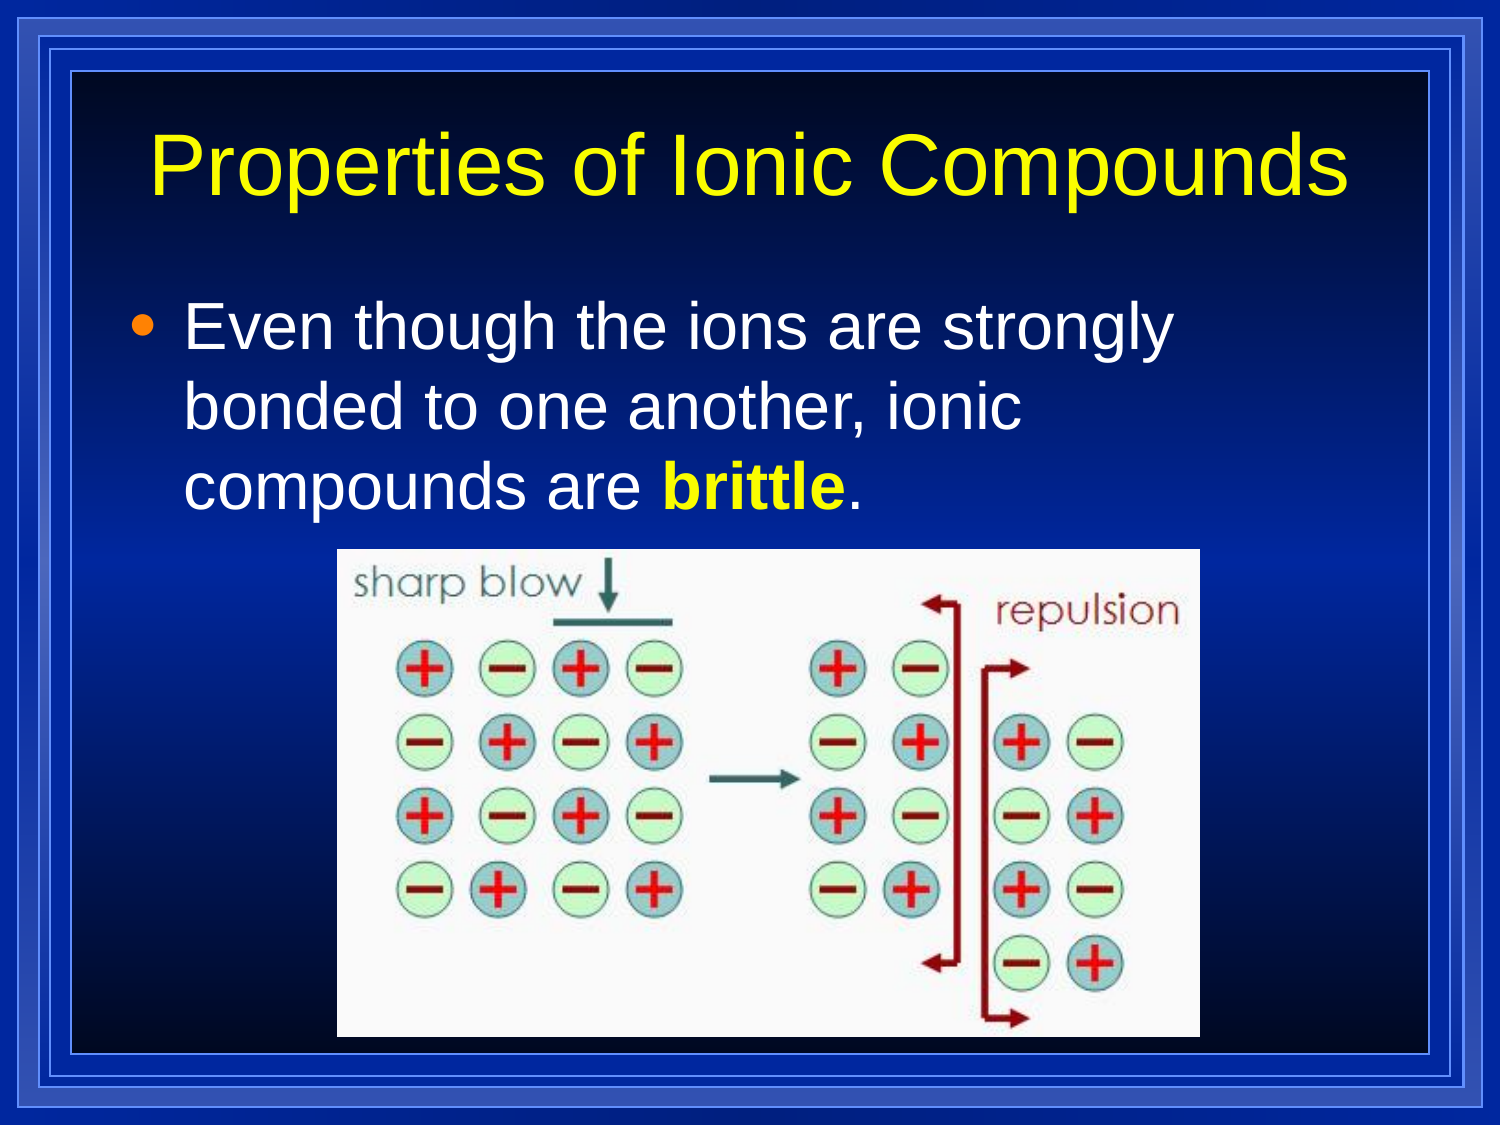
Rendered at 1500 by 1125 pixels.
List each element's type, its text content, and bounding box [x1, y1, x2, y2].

list Even though the ions are strongly bonded to one another, ionic compounds are brittle. [112, 275, 1388, 1038]
picture [337, 549, 1201, 1037]
title Properties of Ionic Compounds [112, 99, 1388, 220]
